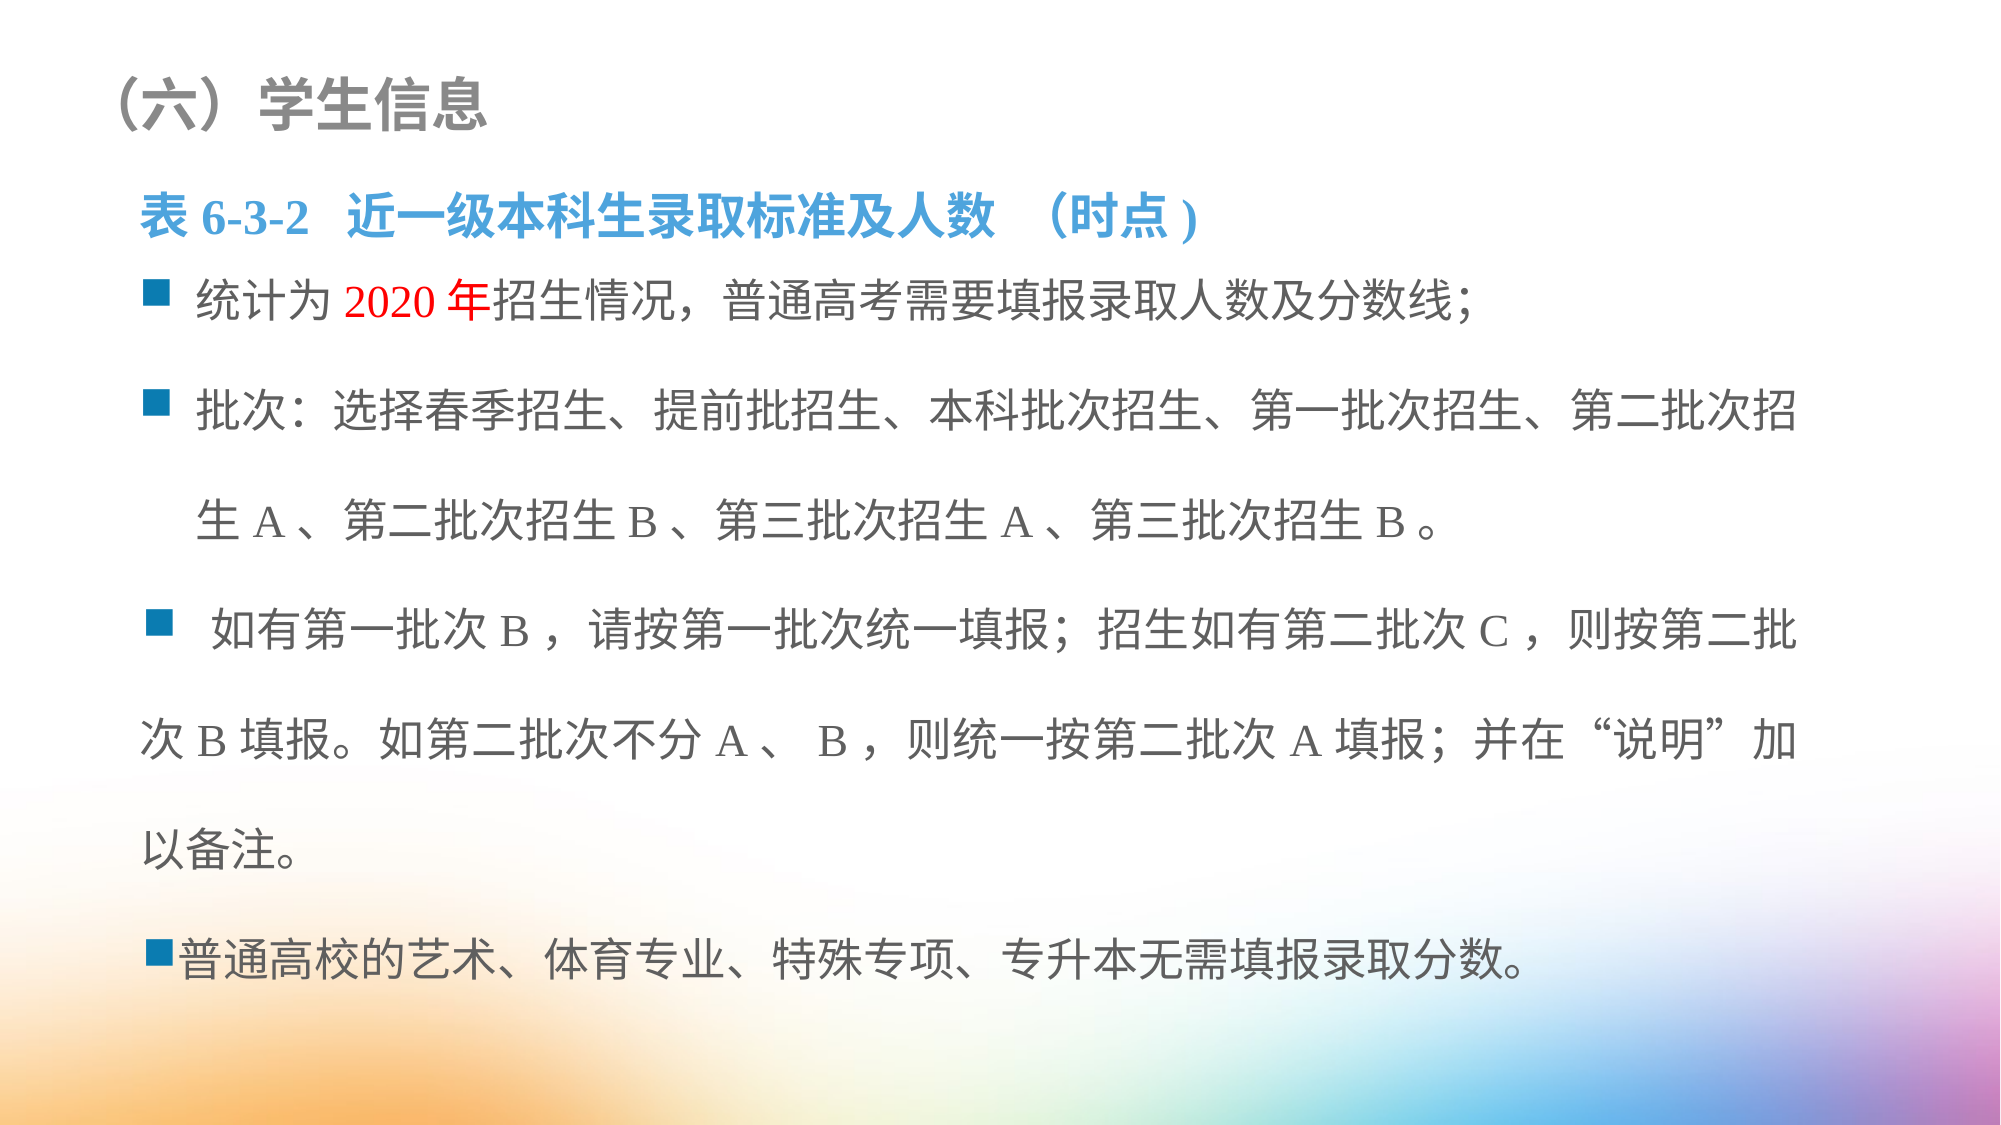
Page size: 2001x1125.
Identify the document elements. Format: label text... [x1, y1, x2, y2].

picture [0, 660, 2001, 1125]
text_box 表6-3-2 近一级本科生录取标准及人数 （时点) [124, 147, 1758, 214]
text_box （六）学生信息 [67, 61, 1113, 146]
text_box 统计为2020年招生情况，普通高考需要填报录取人数及分数线； 批次：选择春季招生、提前批招生、本科批次招生、第一批次招生、第二批次招生A、第二批次招生B、第三批次招生A、第三批次招生B。 如有第一批次B，请按第一批次统一填报；招生如有第二批次C，则按第二批次B填报。如第二批次不分A、B，则统一按第二批次A填报；并在“说明”加以备注。 普通高校的艺术、体育专业、特殊专项、专升本无需填报录取分数。 [124, 214, 1813, 1098]
